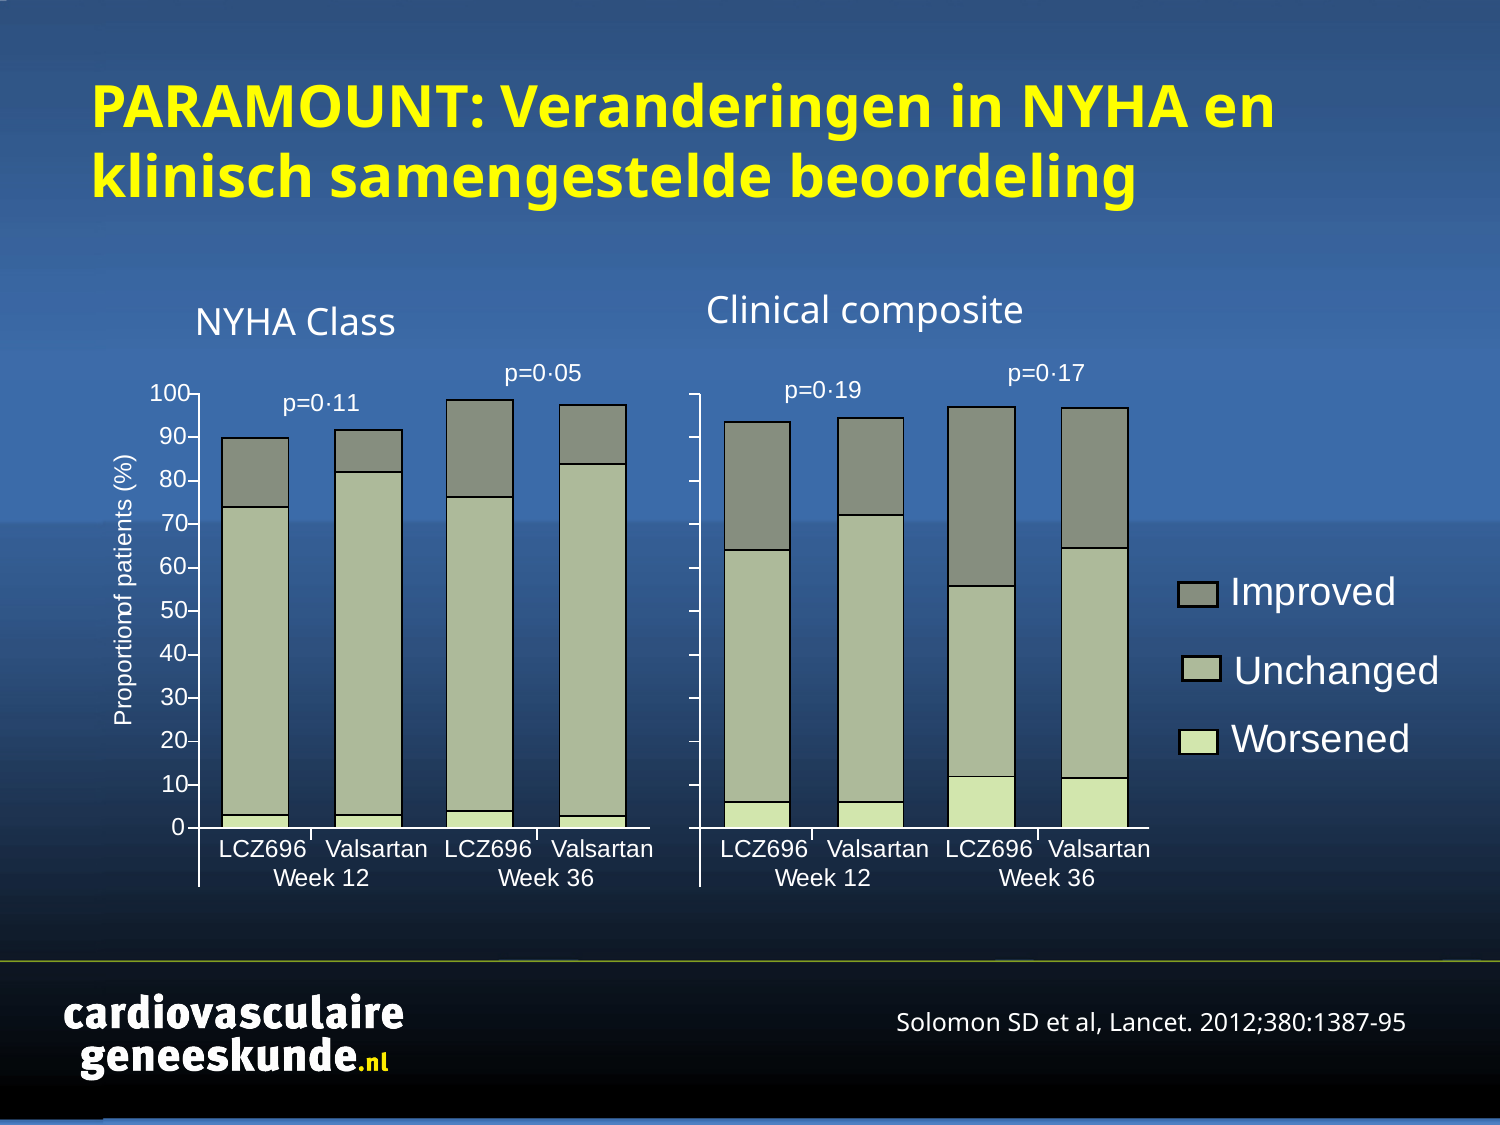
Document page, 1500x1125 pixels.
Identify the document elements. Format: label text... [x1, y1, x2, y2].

text_box NYHA Class [179, 290, 412, 351]
text_box Clinical composite [691, 278, 1040, 339]
title PARAMOUNT: Veranderingen in NYHA en klinisch samengestelde beoordeling [74, 44, 1426, 233]
picture [0, 0, 1500, 1125]
text_box Solomon SD et al, Lancet. 2012;380:1387-95 [881, 999, 1422, 1045]
